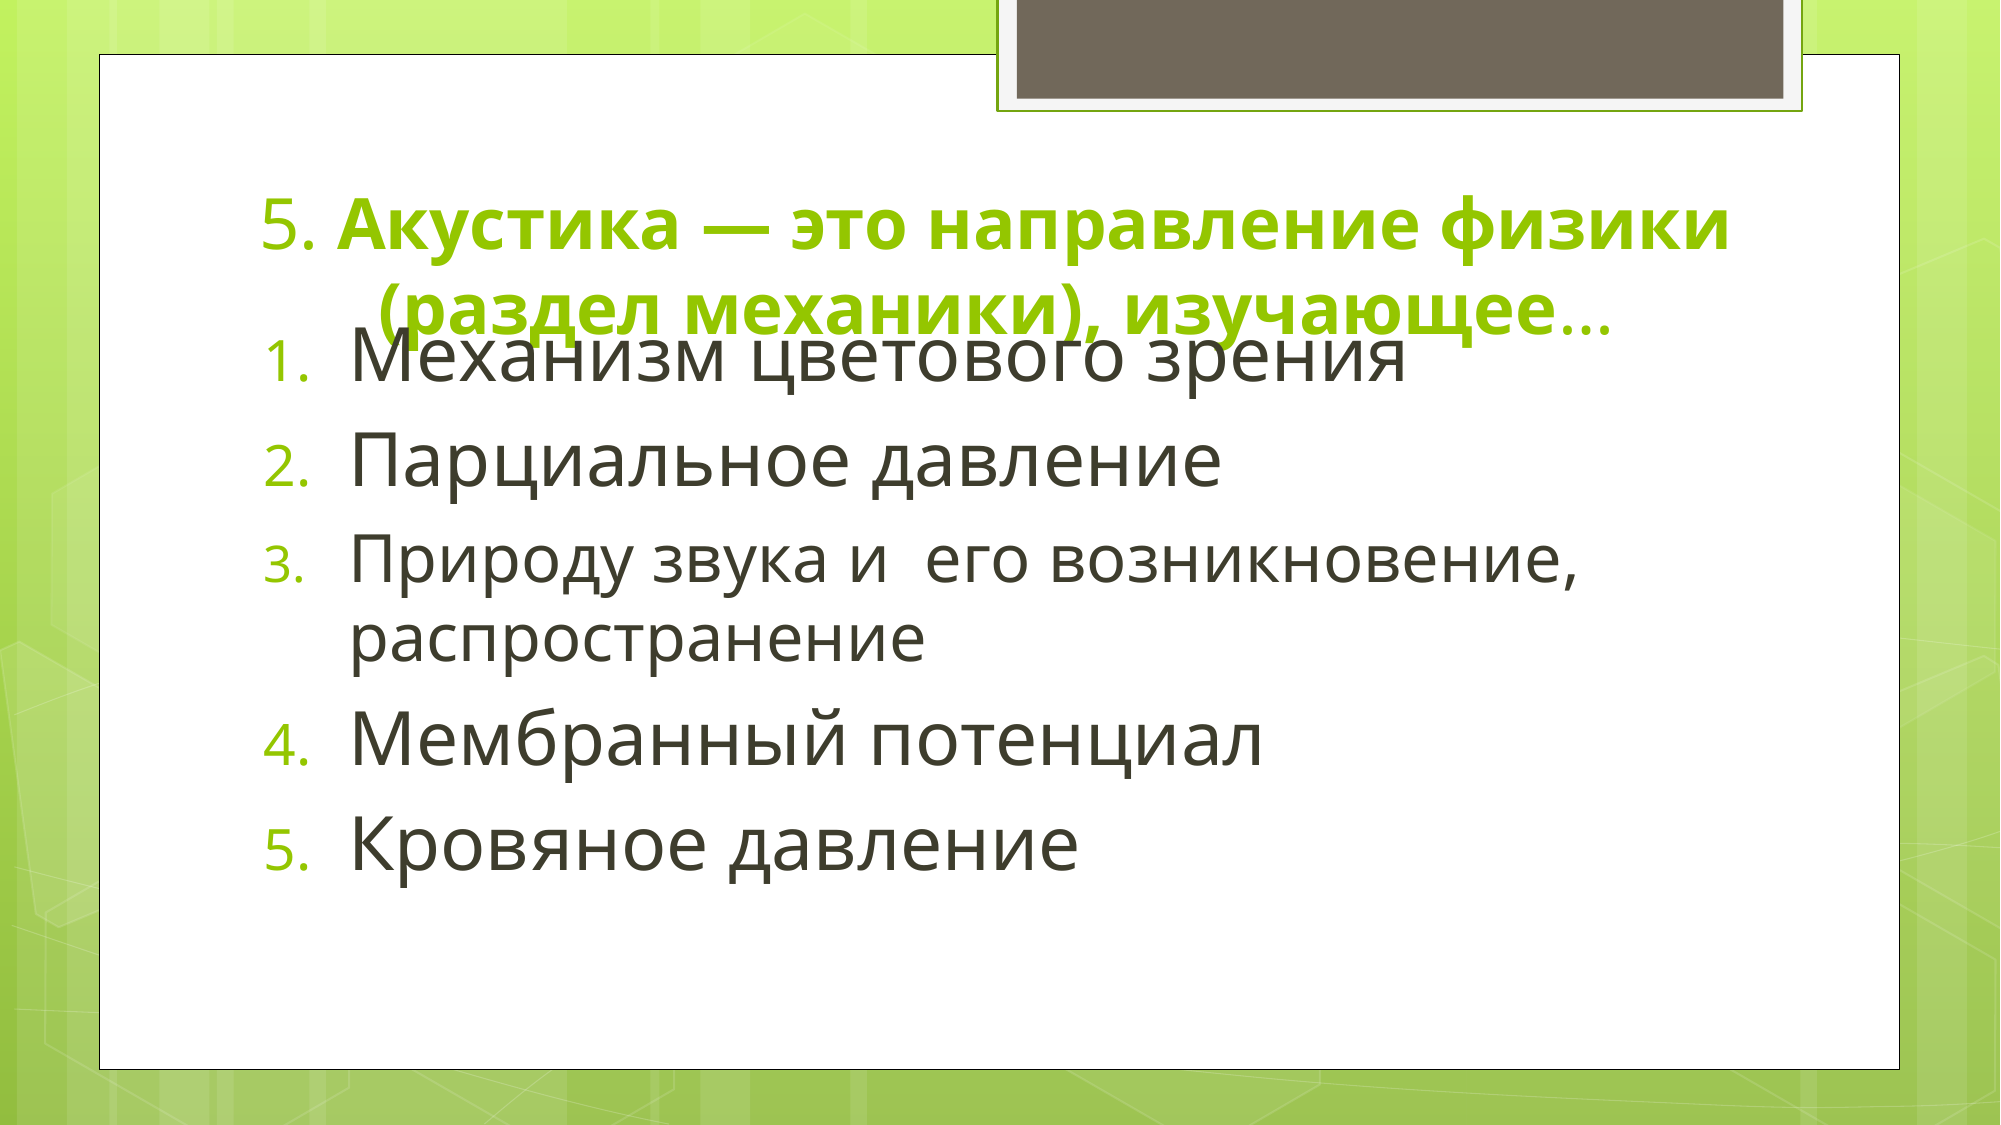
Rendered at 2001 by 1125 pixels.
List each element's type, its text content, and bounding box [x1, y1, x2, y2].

title 5. Акустика — это направление физики (раздел механики), изучающее… [228, 168, 1765, 357]
list Механизм цветового зрения Парциальное давление Природу звука и его возникновение, распространение Мембранный потенциал Кровяное давление [248, 299, 1974, 1014]
